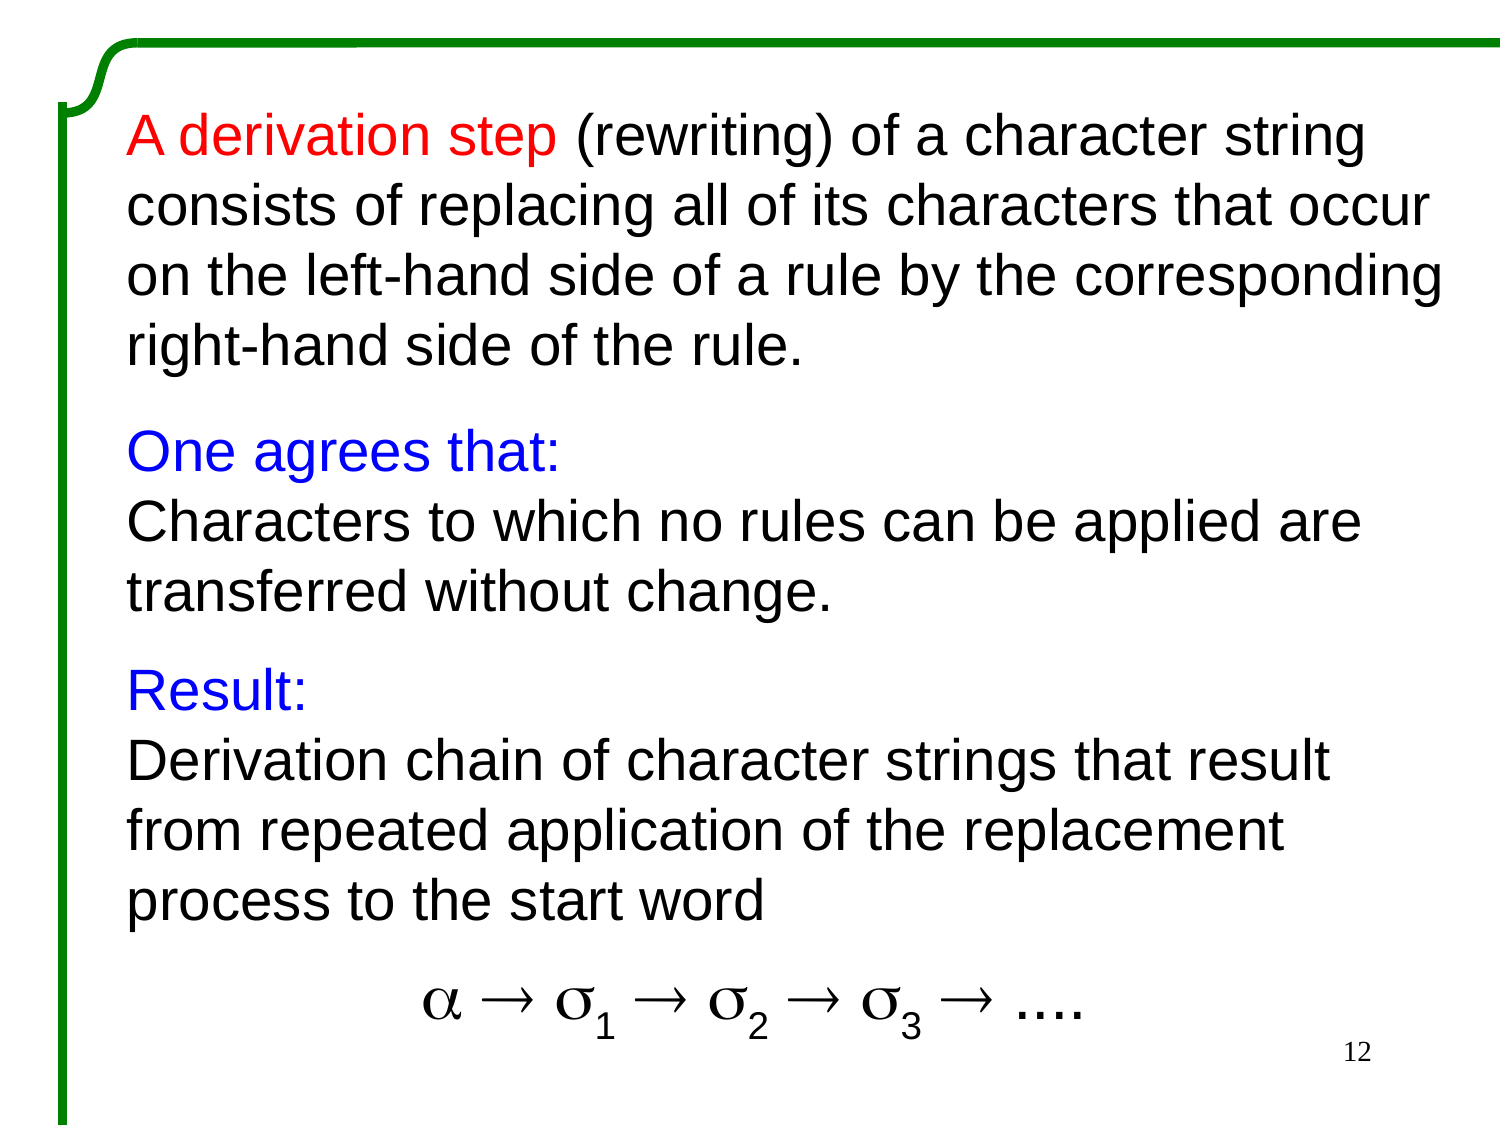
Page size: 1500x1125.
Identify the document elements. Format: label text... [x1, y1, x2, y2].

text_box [64, 40, 136, 116]
text_box   1  2  3  .... [406, 945, 1181, 1055]
slide_number 12 [1074, 1025, 1388, 1100]
text_box A derivation step (rewriting) of a character string consists of replacing all of its characters that occur on the left-hand side of a rule by the corresponding right-hand side of the rule. One agrees that: Characters to which no rules can be applied are transferred without change. Result: Derivation chain of character strings that result from repeated application of the replacement process to the start word [112, 90, 1475, 940]
